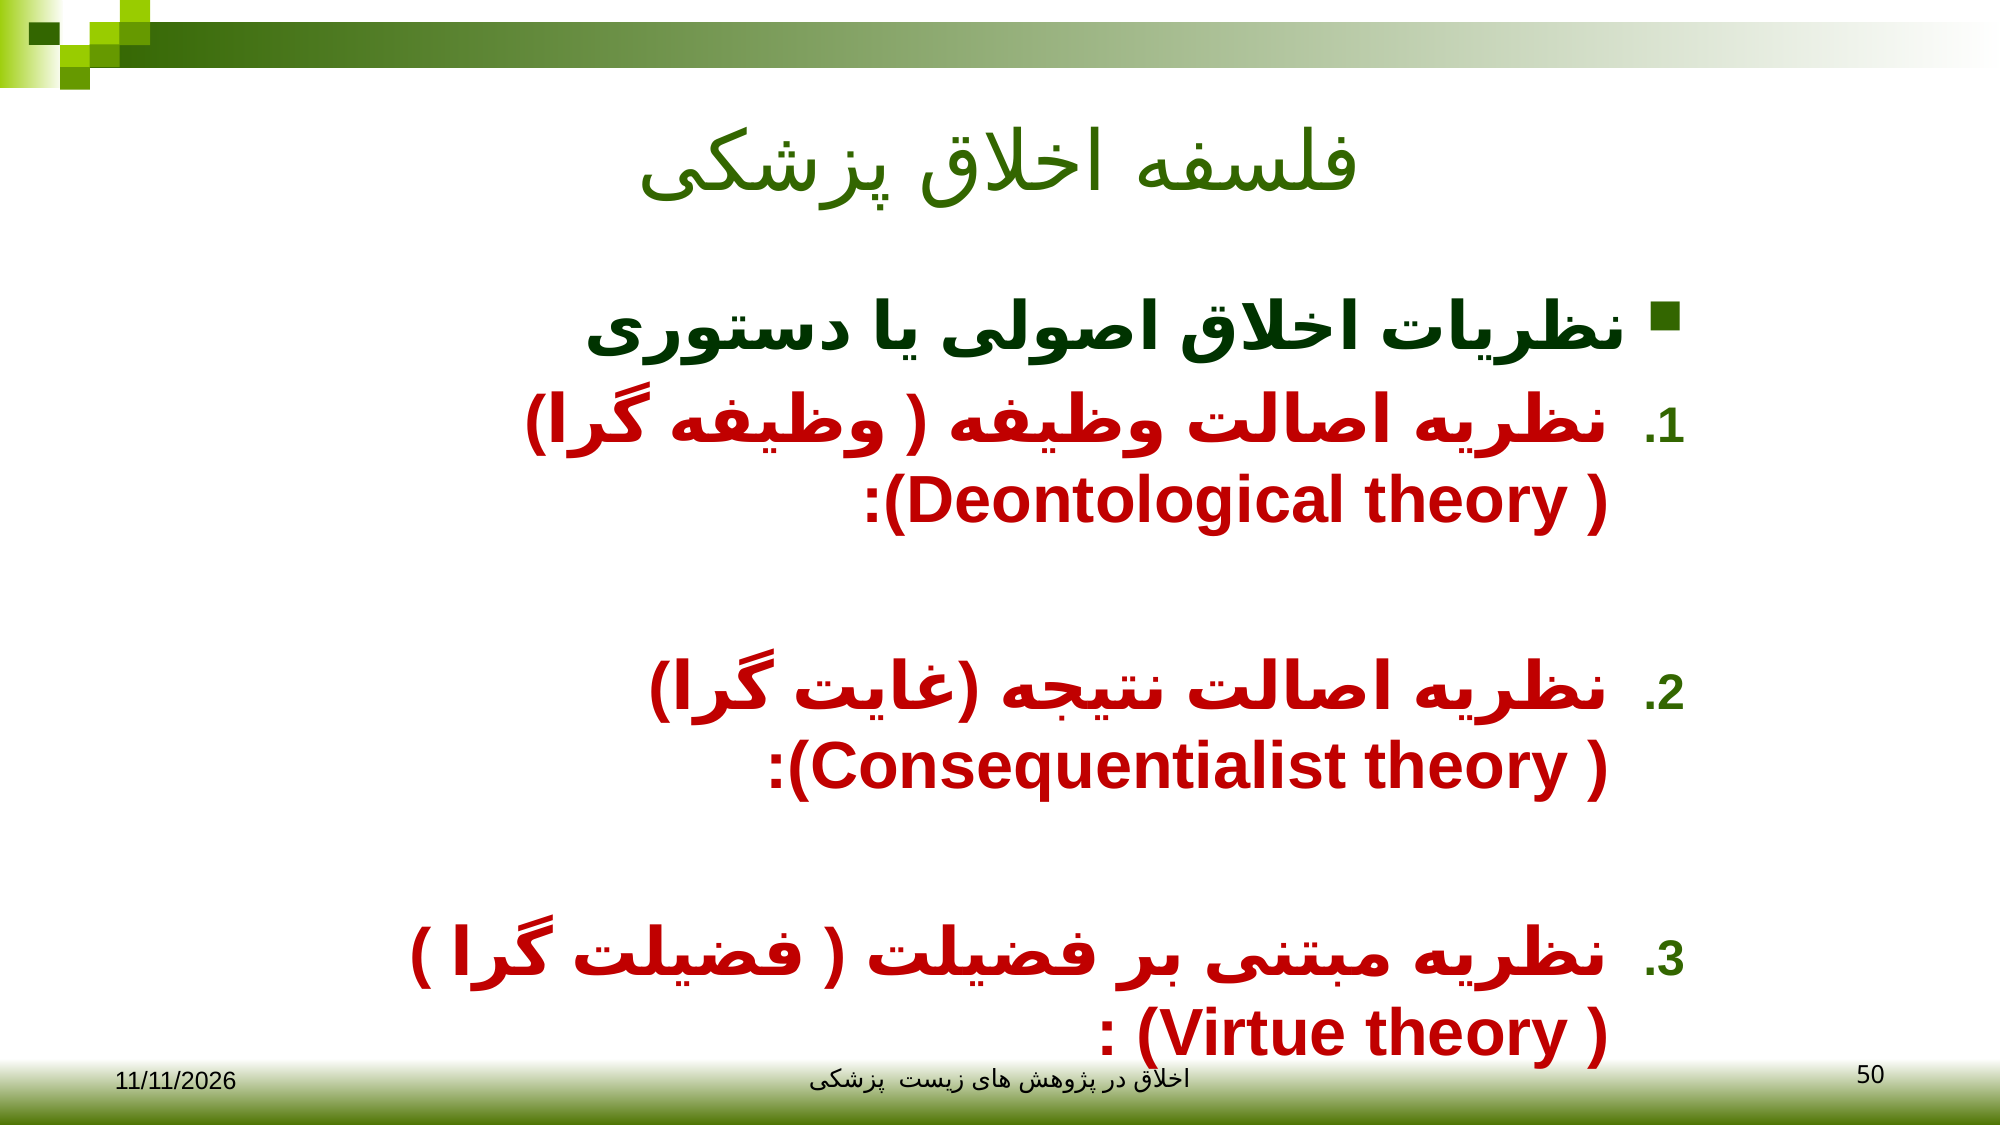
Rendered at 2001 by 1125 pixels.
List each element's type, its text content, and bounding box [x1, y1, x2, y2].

slide_number 50 [1433, 1025, 1900, 1100]
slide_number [99, 1024, 567, 1103]
footer اخلاق در پژوهش های زیست پزشکی [683, 1025, 1317, 1100]
title فلسفه اخلاق پزشکی [305, 81, 1695, 232]
list نظریات اخلاق اصولی یا دستوری نظریه اصالت وظیفه ( وظیفه گرا) ( Deontological theory): نظریه اصالت نتیجه (غایت گرا) ( Consequentialist theory): نظریه مبتنی بر فضیلت ( فضیلت گرا ) ( Virtue theory) : [224, 275, 1700, 1000]
